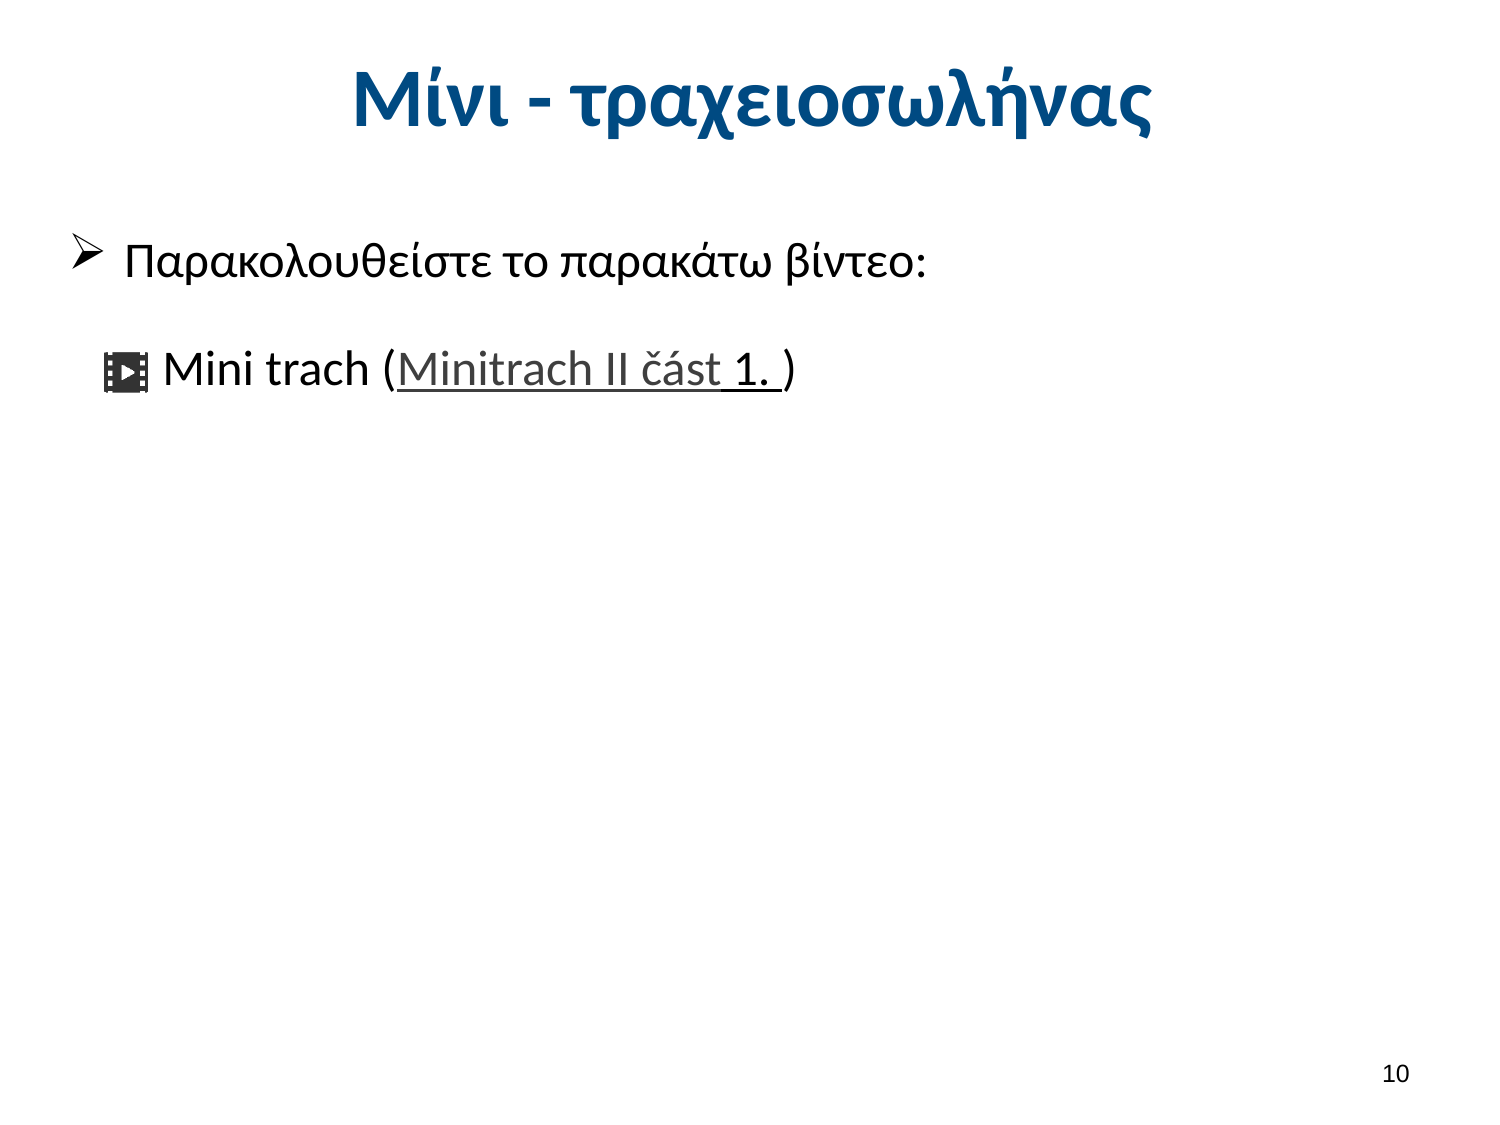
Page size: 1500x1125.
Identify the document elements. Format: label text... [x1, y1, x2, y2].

title Μίνι - τραχειοσωλήνας [76, 19, 1427, 169]
list Παρακολουθείστε το παρακάτω βίντεο: [53, 219, 1404, 315]
picture [103, 350, 148, 394]
text_box Mini trach (Minitrach II část 1. ) [147, 328, 1105, 403]
slide_number 9 [1074, 1042, 1425, 1103]
